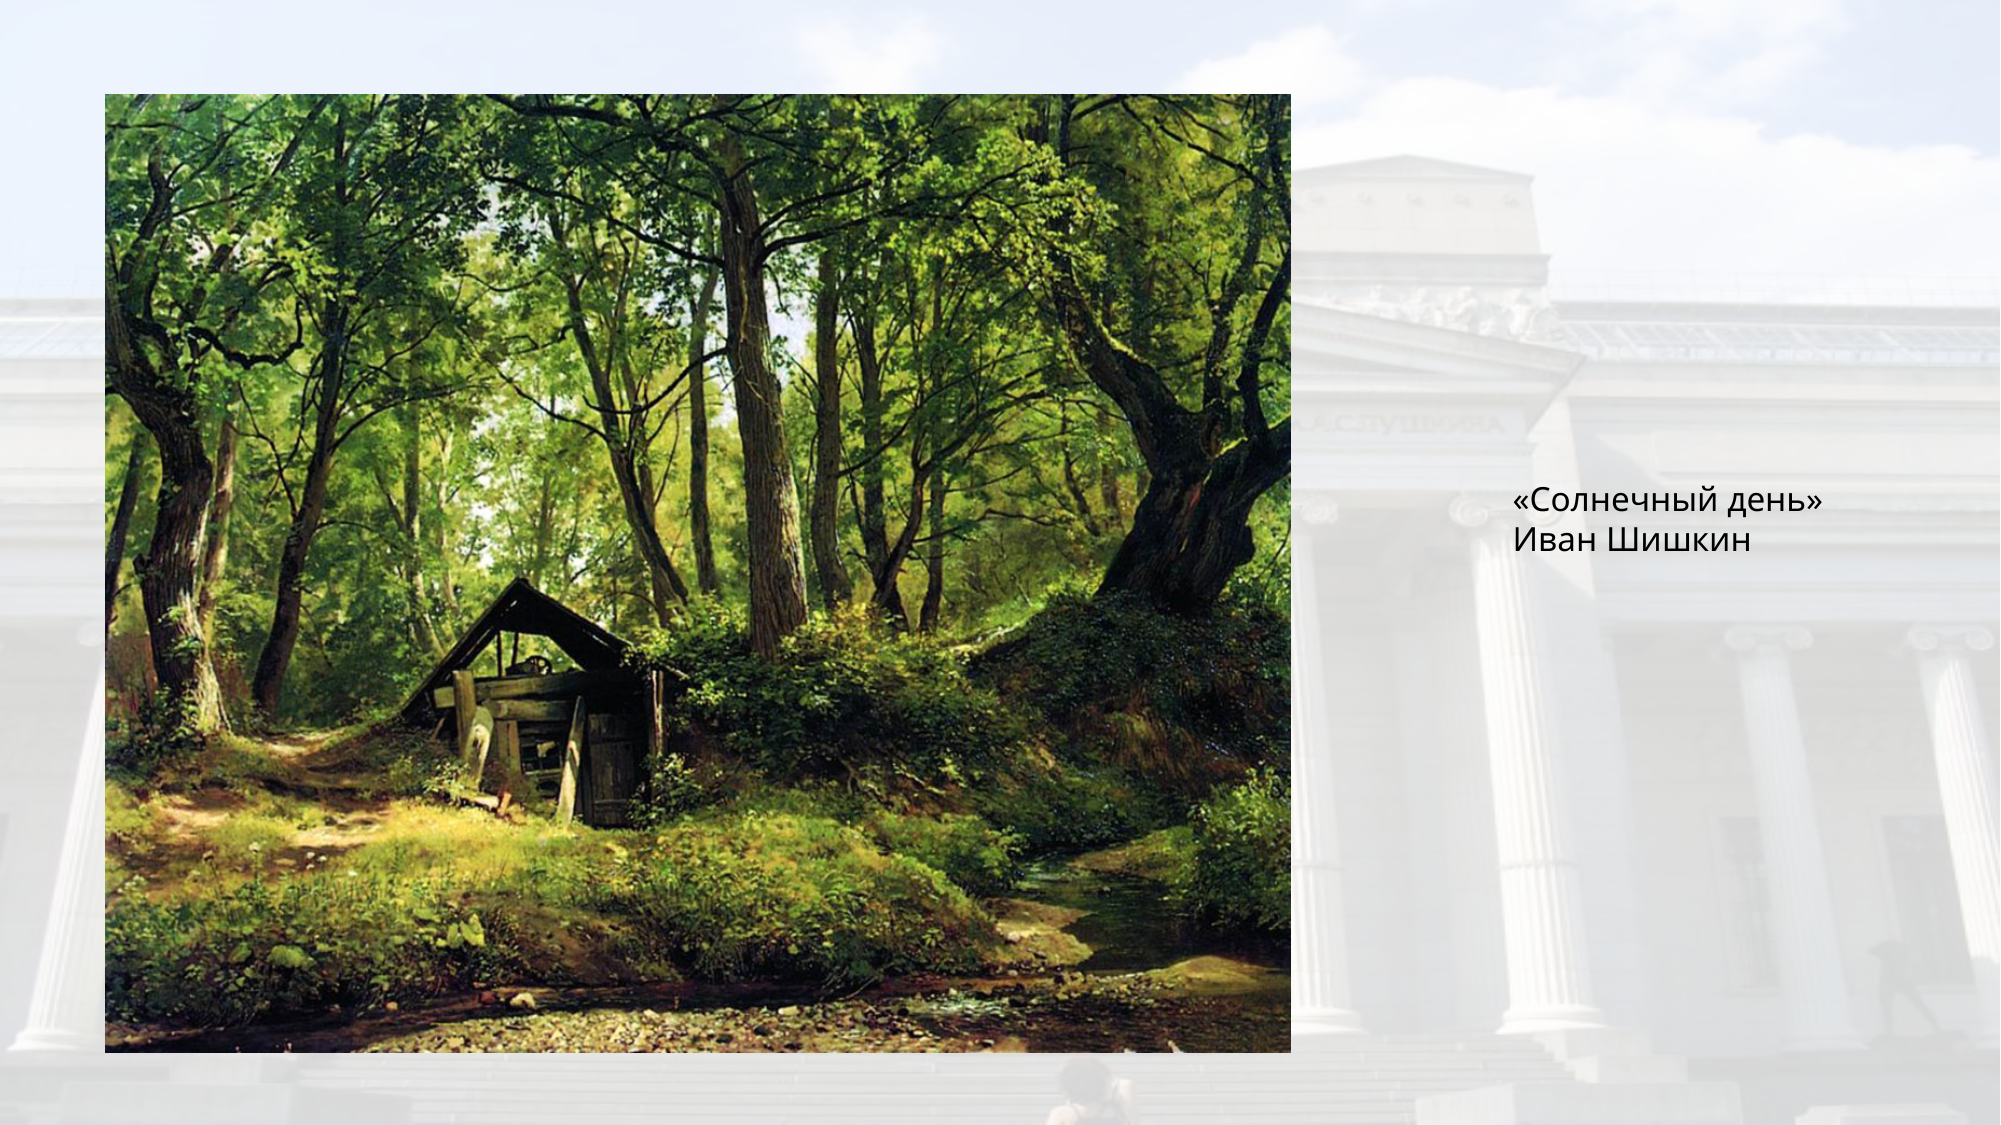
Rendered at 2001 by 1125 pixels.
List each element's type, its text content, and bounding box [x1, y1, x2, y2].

picture [104, 94, 1291, 1053]
text_box «Солнечный день» Иван Шишкин [1497, 470, 1907, 566]
